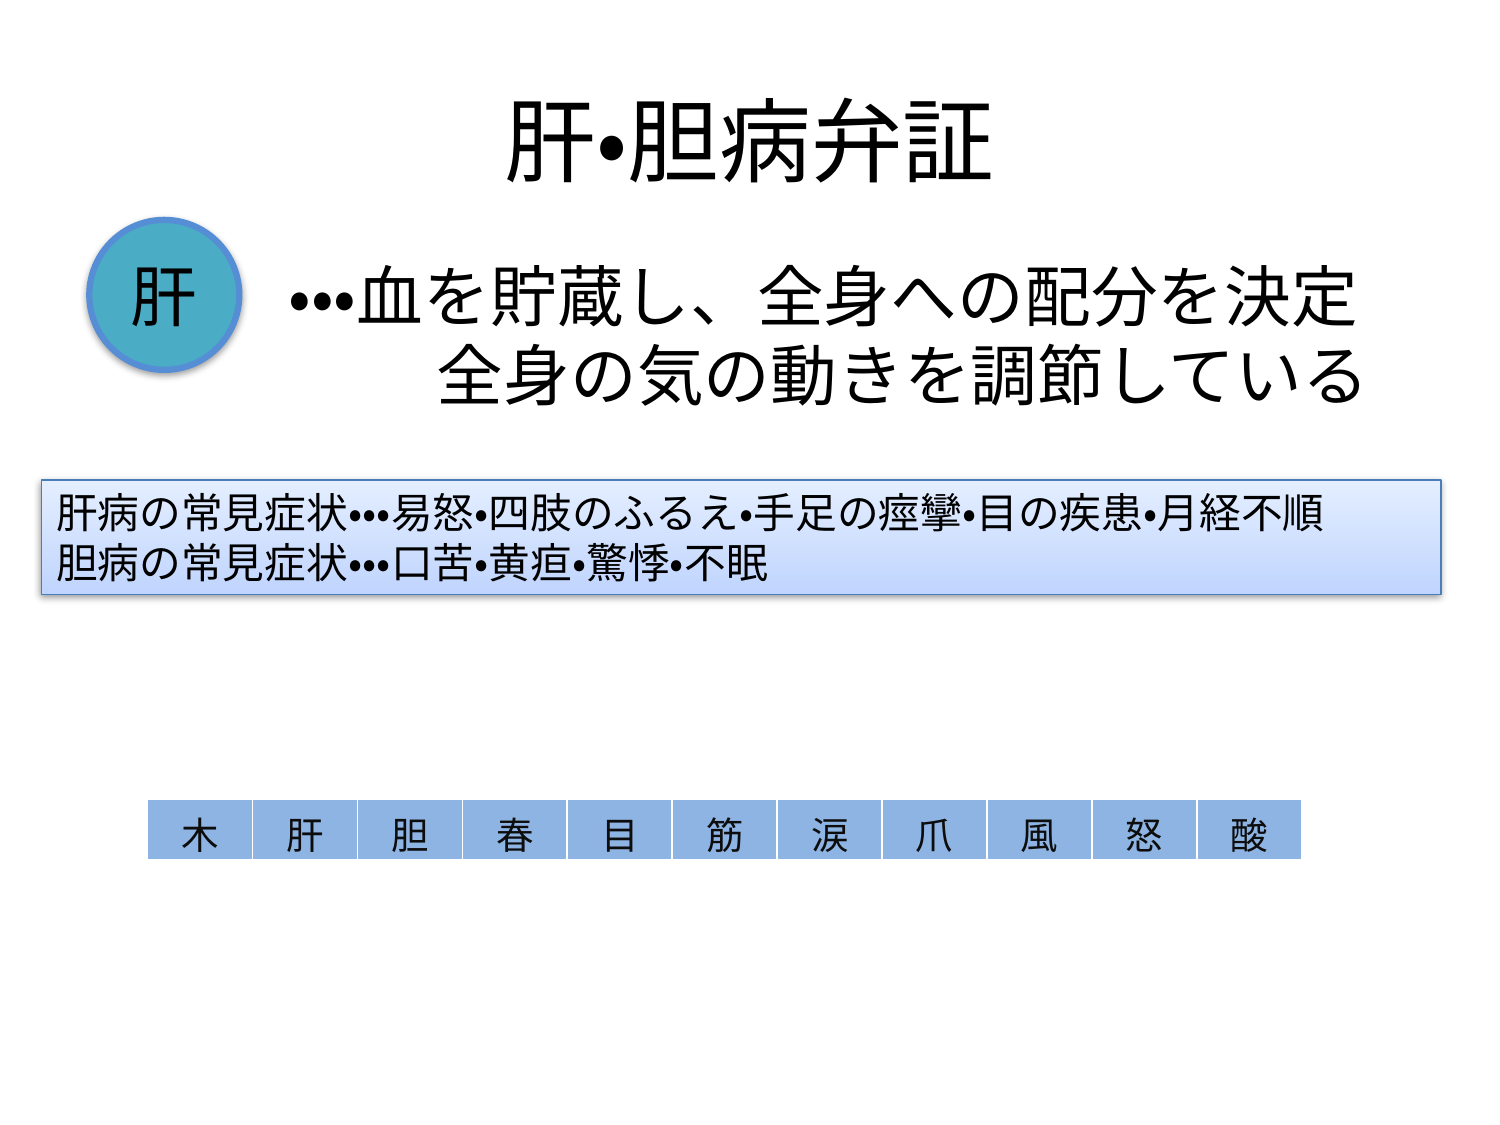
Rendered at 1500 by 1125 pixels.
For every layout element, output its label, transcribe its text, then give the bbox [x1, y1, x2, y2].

list [75, 219, 1425, 477]
table_header 春 [463, 800, 566, 859]
table_header 筋 [673, 800, 776, 859]
table_header 涙 [778, 800, 881, 859]
text_box ・・・血を貯蔵し、全身への配分を決定 全身の気の動きを調節している [273, 246, 1385, 422]
table_header 酸 [1198, 800, 1301, 859]
table_header 肝 [253, 800, 357, 859]
title 肝・胆病弁証 [75, 45, 1425, 219]
table_header 目 [568, 800, 671, 859]
text_box 肝 [86, 216, 243, 373]
list [75, 603, 1425, 1005]
table_header 木 [148, 800, 252, 859]
text_box 肝病の常見症状・・・易怒・四肢のふるえ・手足の痙攣・目の疾患・月経不順 胆病の常見症状・・・口苦・黄疸・驚悸・不眠 [41, 479, 1442, 595]
table_header 怒 [1093, 800, 1196, 859]
table_header 風 [988, 800, 1091, 859]
table_header 爪 [883, 800, 986, 859]
table_header 胆 [358, 800, 462, 859]
